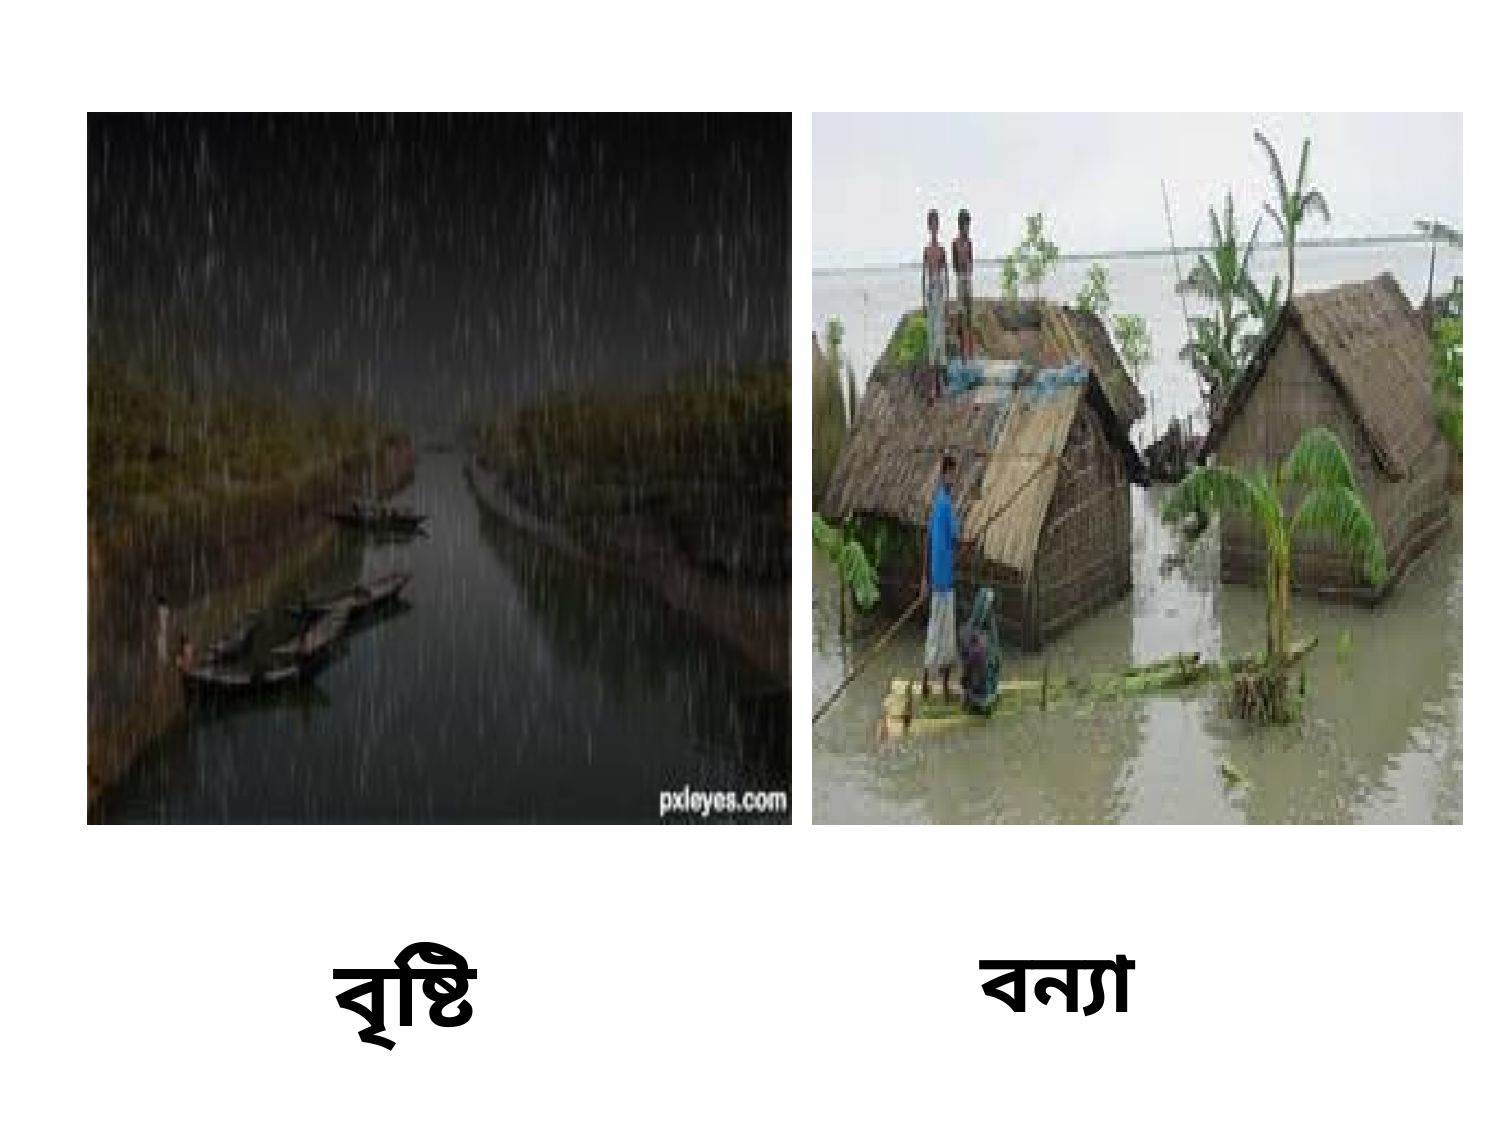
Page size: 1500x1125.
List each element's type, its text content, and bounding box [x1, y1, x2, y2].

picture [812, 112, 1463, 826]
picture [87, 112, 792, 826]
text_box বন্যা [965, 922, 1500, 1037]
text_box বৃষ্টি [201, 926, 601, 1052]
